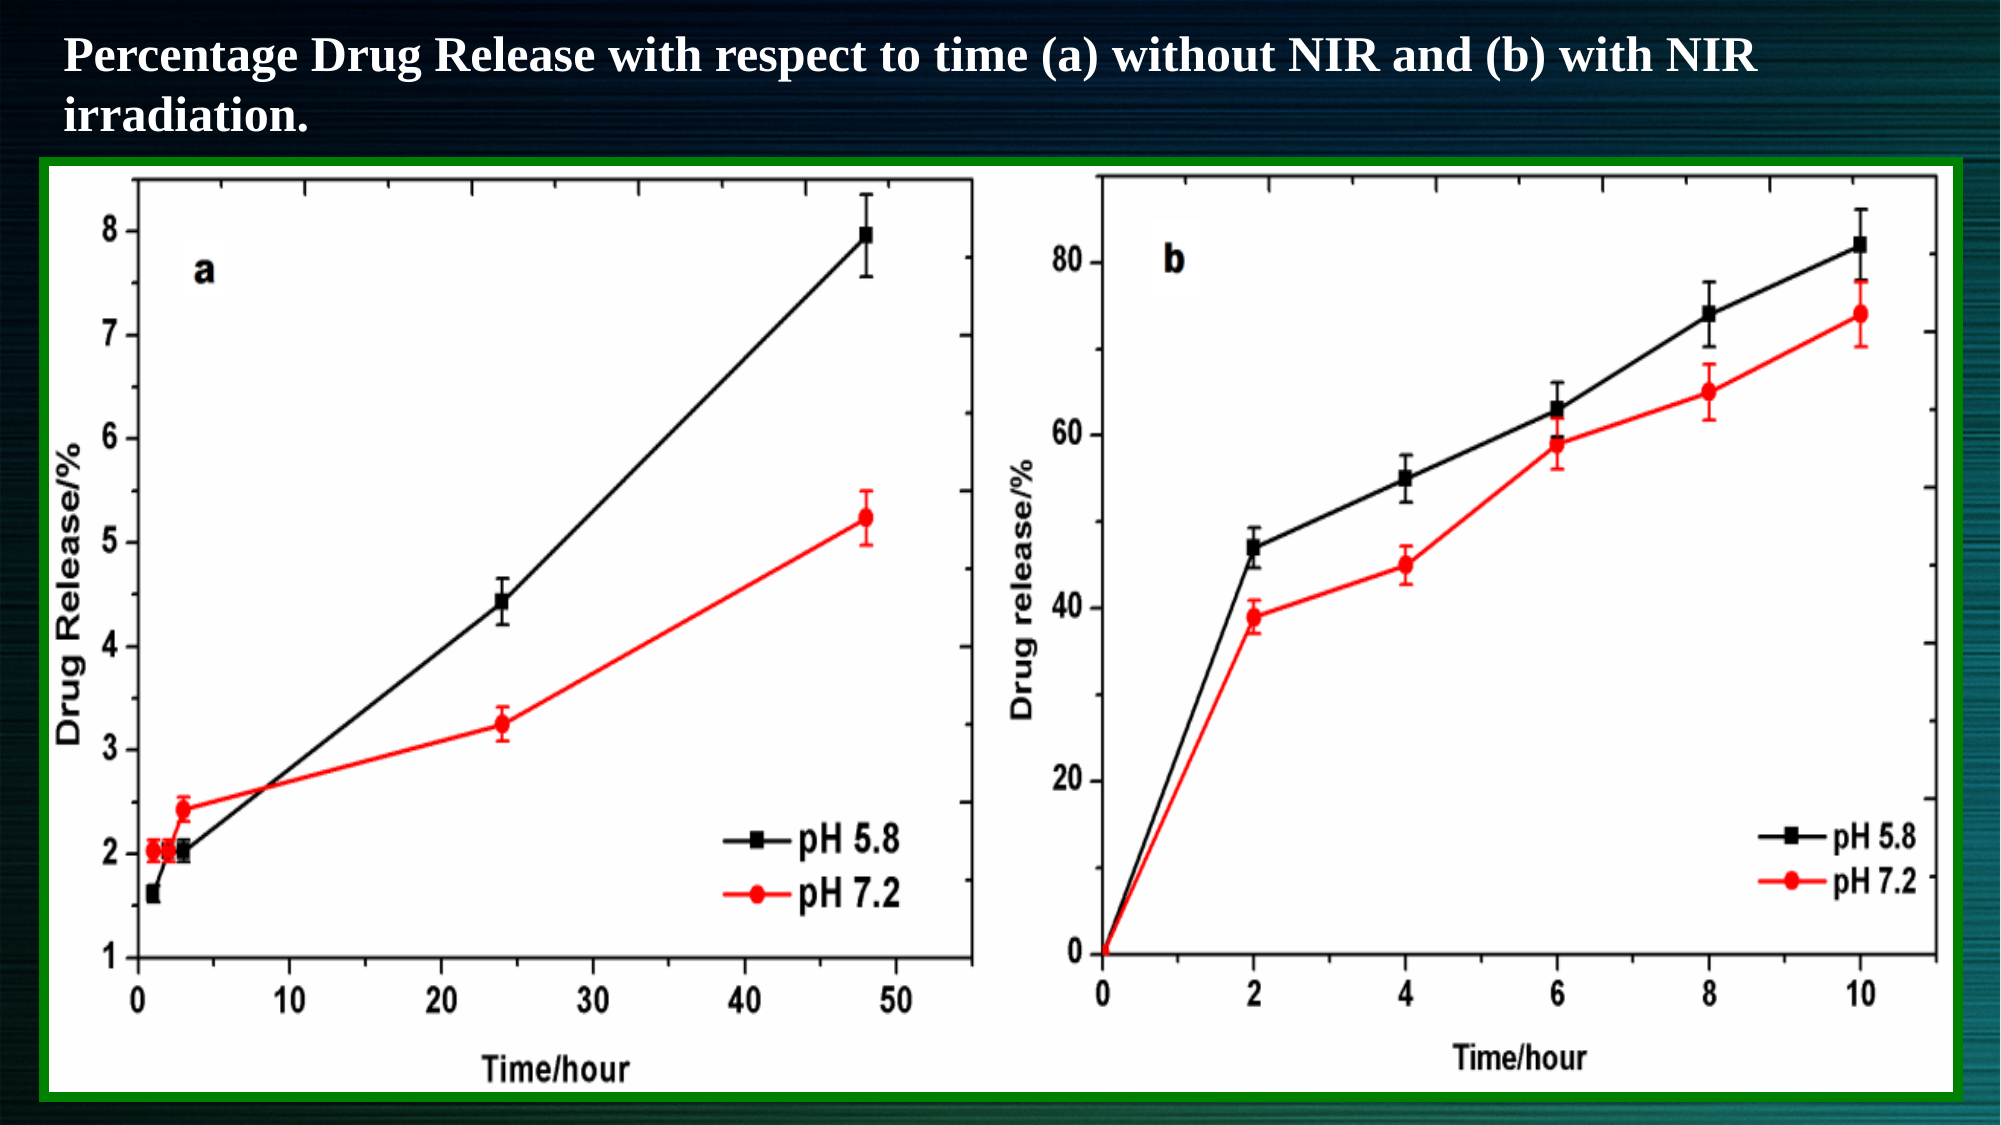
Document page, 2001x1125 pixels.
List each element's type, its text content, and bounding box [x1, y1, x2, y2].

picture [0, 0, 2001, 1125]
text_box Percentage Drug Release with respect to time (a) without NIR and (b) with NIR irradiation. [48, 13, 1948, 149]
